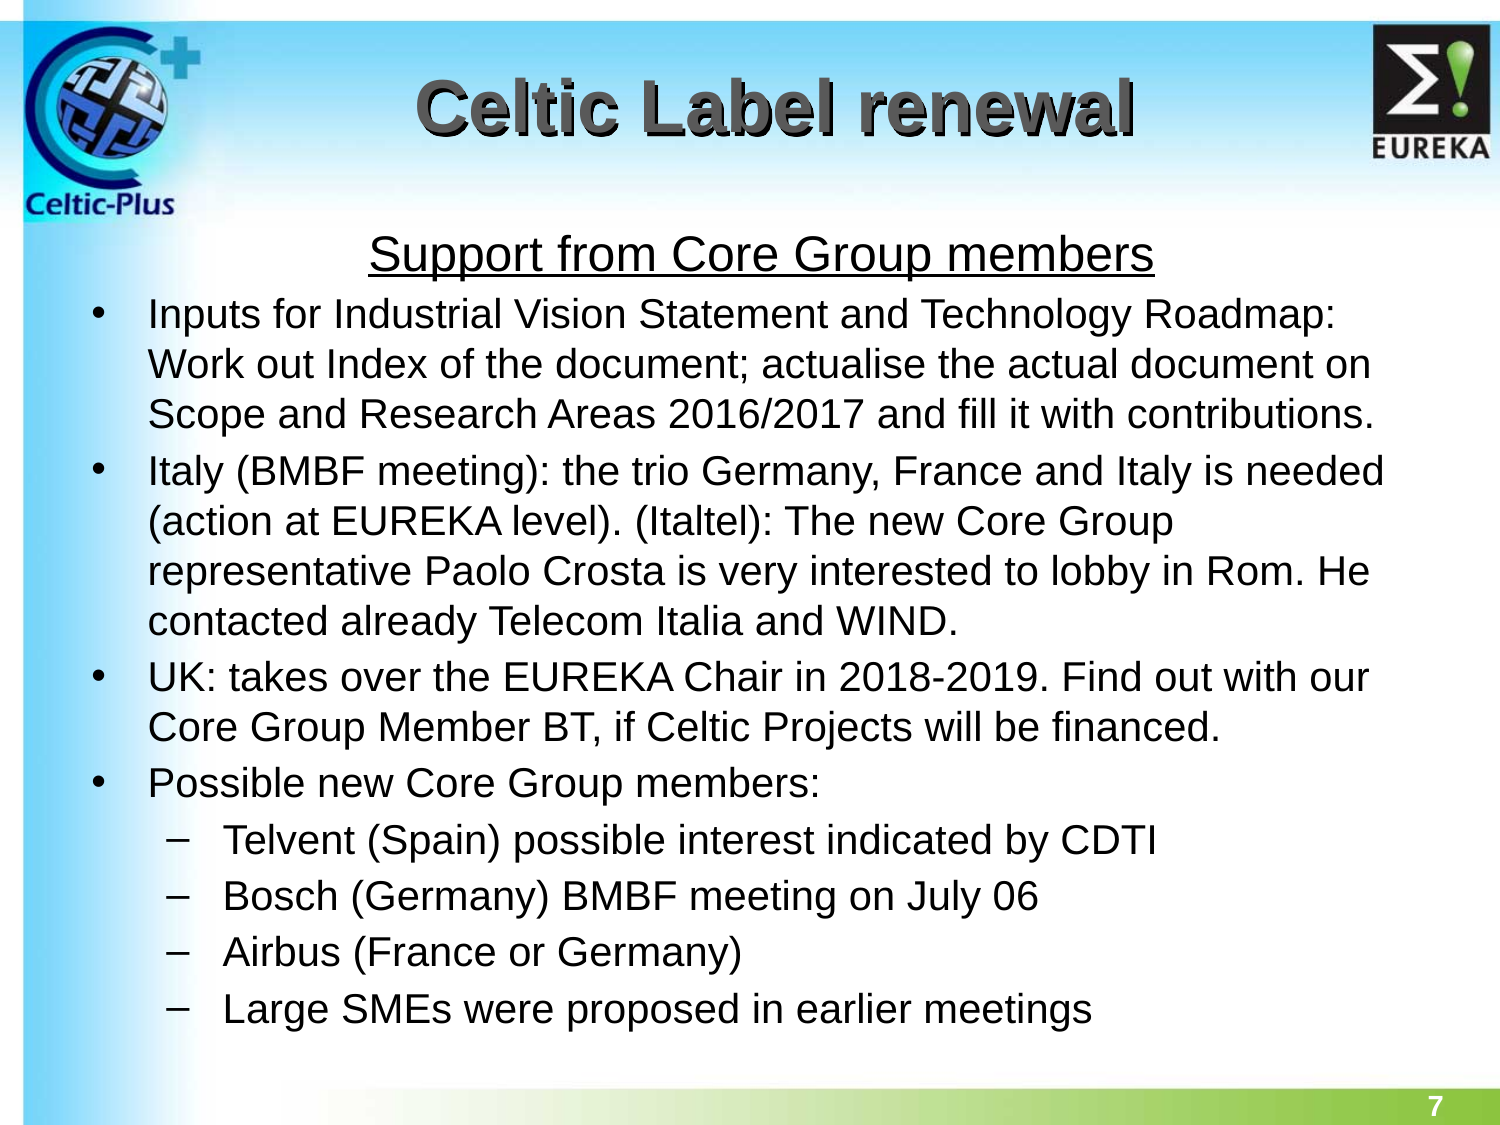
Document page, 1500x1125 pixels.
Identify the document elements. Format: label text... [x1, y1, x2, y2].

text_box Support from Core Group members Inputs for Industrial Vision Statement and Technology Roadmap: Work out Index of the document; actualise the actual document on Scope and Research Areas 2016/2017 and fill it with contributions. Italy (BMBF meeting): the trio Germany, France and Italy is needed (action at EUREKA level). (Italtel): The new Core Group representative Paolo Crosta is very interested to lobby in Rom. He contacted already Telecom Italia and WIND. UK: takes over the EUREKA Chair in 2018-2019. Find out with our Core Group Member BT, if Celtic Projects will be financed. Possible new Core Group members: Telvent (Spain) possible interest indicated by CDTI Bosch (Germany) BMBF meeting on July 06 Airbus (France or Germany) Large SMEs were proposed in earlier meetings [76, 213, 1447, 1039]
slide_number 7 [1222, 1034, 1459, 1094]
title Celtic Label renewal [100, 31, 1451, 174]
picture [0, 0, 1500, 1125]
